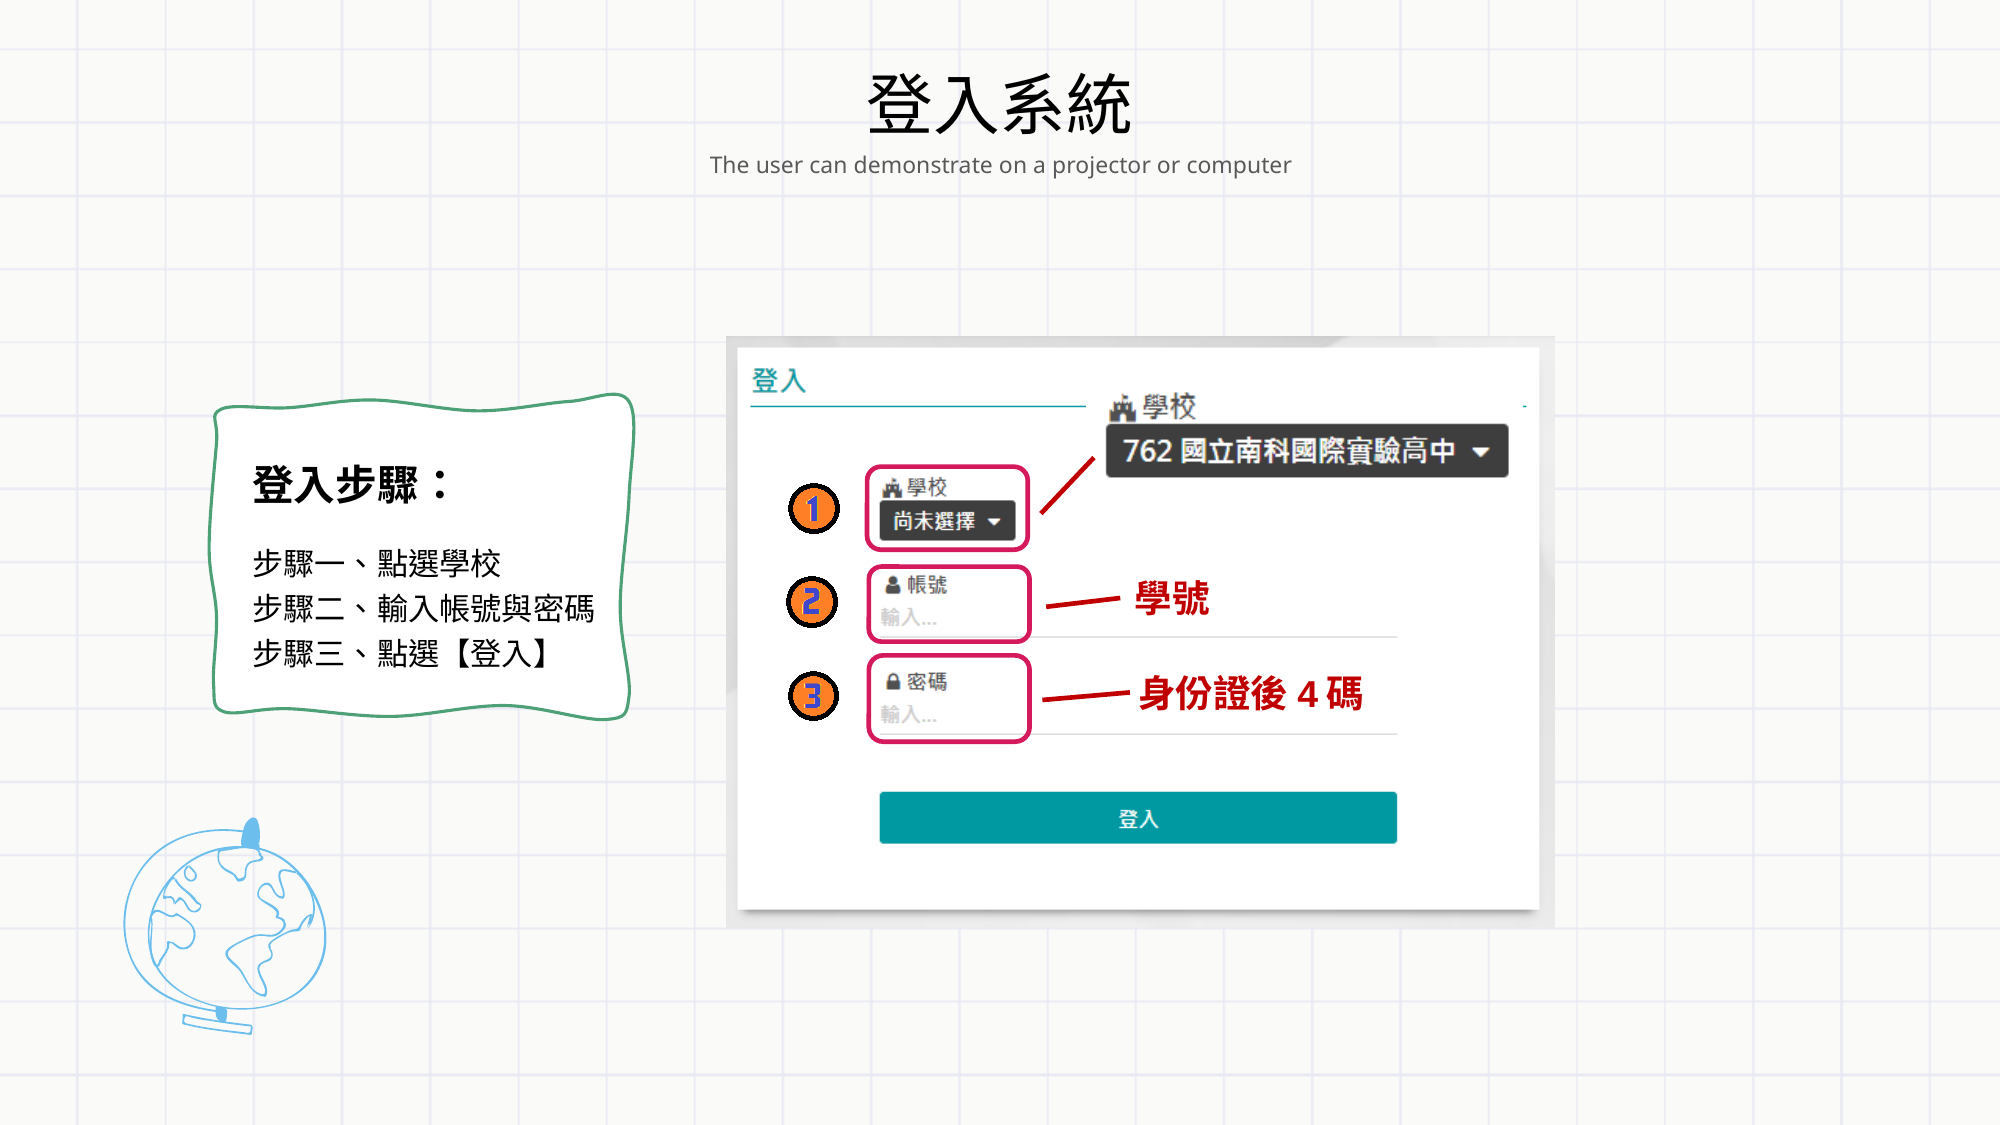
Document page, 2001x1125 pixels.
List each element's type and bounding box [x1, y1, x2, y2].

text_box [208, 393, 635, 714]
text_box [867, 466, 1030, 742]
text_box [237, 440, 634, 739]
picture [726, 336, 1555, 928]
text_box [1040, 457, 1094, 514]
picture [123, 816, 330, 1034]
text_box [1042, 692, 1130, 700]
text_box [582, 55, 1421, 186]
text_box [1046, 598, 1120, 607]
